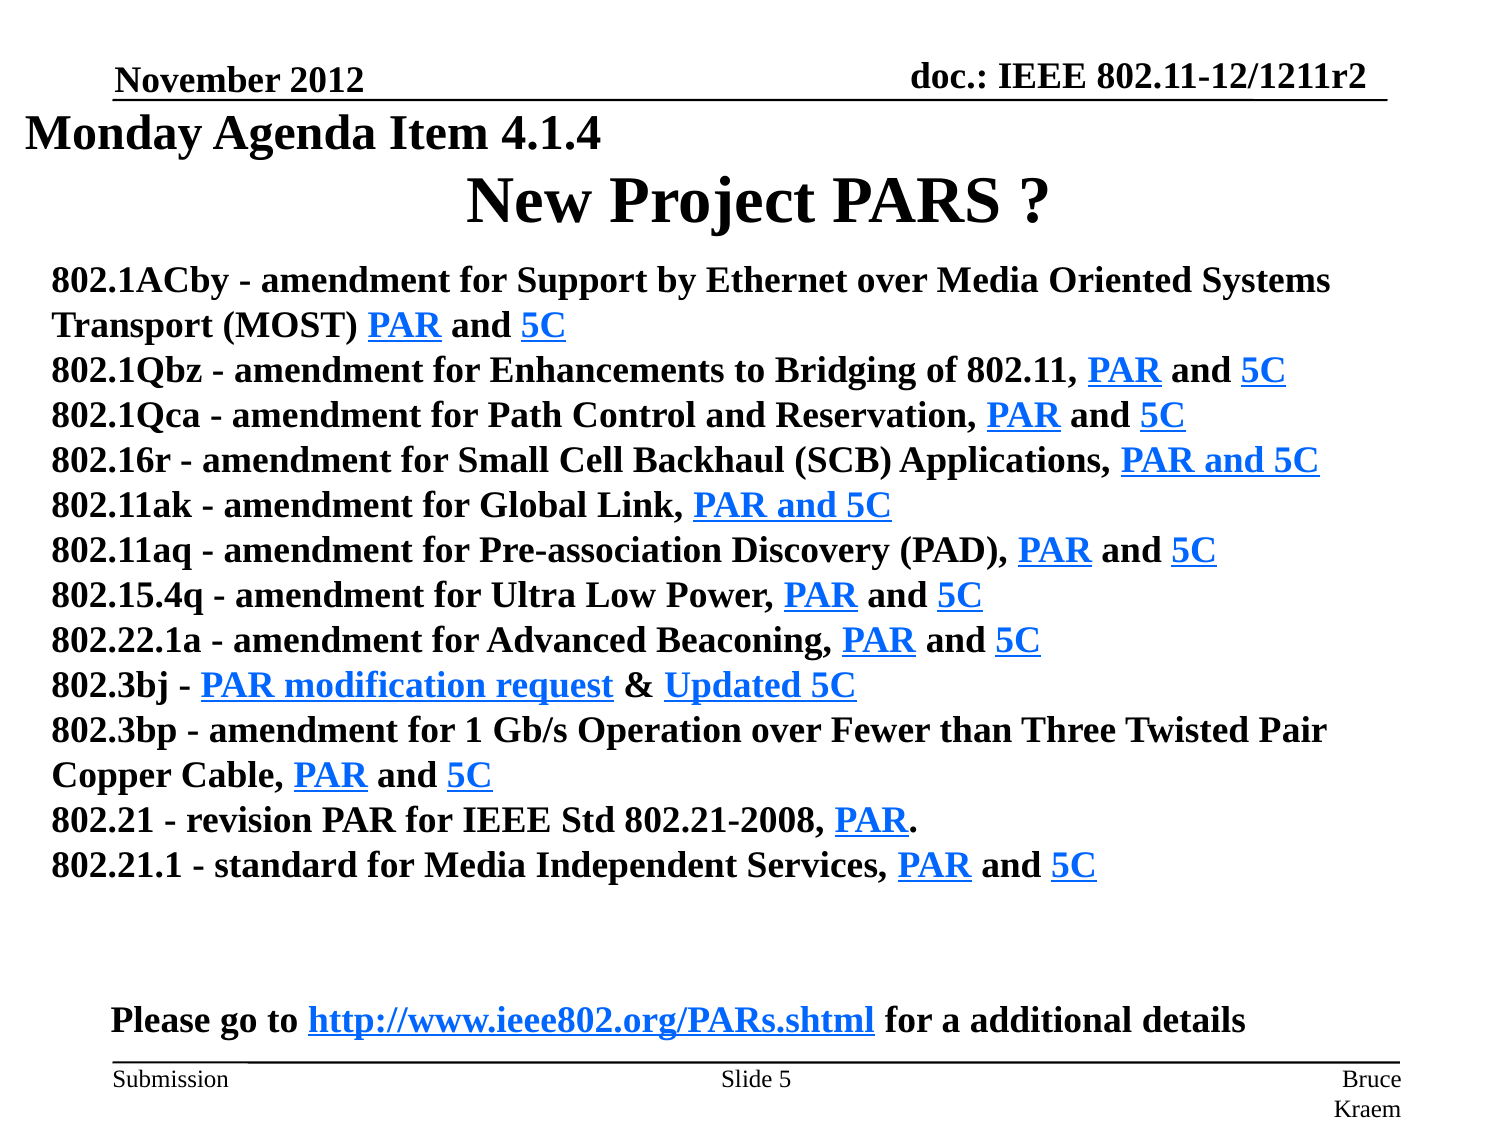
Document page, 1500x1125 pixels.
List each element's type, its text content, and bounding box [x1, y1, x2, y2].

text_box 802.1ACby - amendment for Support by Ethernet over Media Oriented Systems Transport (MOST) PAR and 5C 802.1Qbz - amendment for Enhancements to Bridging of 802.11, PAR and 5C 802.1Qca - amendment for Path Control and Reservation, PAR and 5C 802.16r - amendment for Small Cell Backhaul (SCB) Applications, PAR and 5C 802.11ak - amendment for Global Link, PAR and 5C 802.11aq - amendment for Pre-association Discovery (PAD), PAR and 5C 802.15.4q - amendment for Ultra Low Power, PAR and 5C 802.22.1a - amendment for Advanced Beaconing, PAR and 5C 802.3bj - PAR modification request & Updated 5C 802.3bp - amendment for 1 Gb/s Operation over Fewer than Three Twisted Pair Copper Cable, PAR and 5C 802.21 - revision PAR for IEEE Std 802.21-2008, PAR. 802.21.1 - standard for Media Independent Services, PAR and 5C [36, 247, 1435, 938]
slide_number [114, 54, 366, 92]
text_box Please go to http://www.ieee802.org/PARs.shtml for a additional details [95, 987, 1353, 1047]
slide_number Slide 5 [721, 1062, 792, 1093]
footer Bruce Kraemer, Marvell [1325, 1062, 1402, 1093]
title New Project PARS ? [183, 150, 1353, 241]
text_box Monday Agenda Item 4.1.4 [10, 92, 629, 167]
